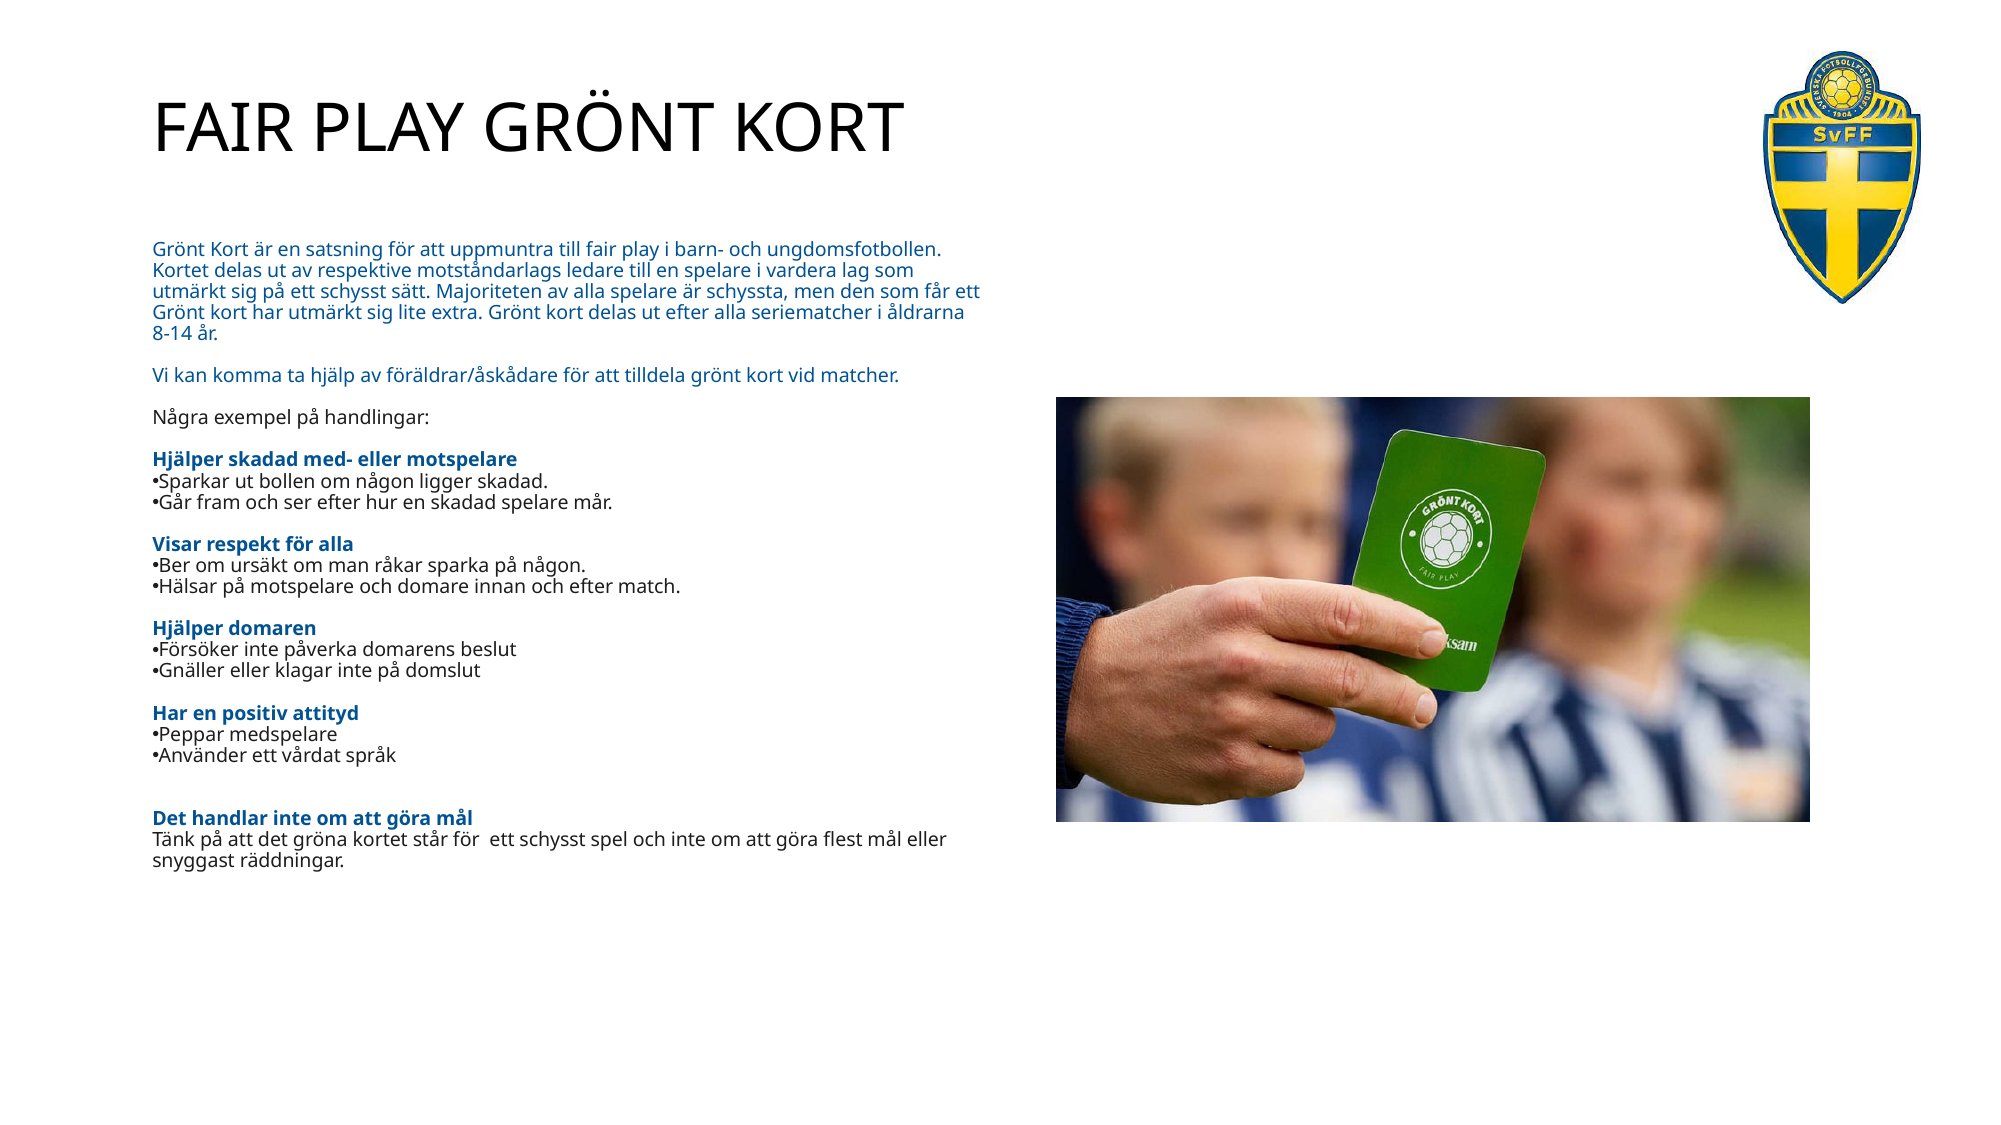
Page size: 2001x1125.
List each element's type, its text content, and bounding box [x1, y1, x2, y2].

text_box FAIR PLAY GRÖNT KORT Grönt Kort är en satsning för att uppmuntra till fair play i barn- och ungdomsfotbollen. Kortet delas ut av respektive motståndarlags ledare till en spelare i vardera lag som utmärkt sig på ett schysst sätt. Majoriteten av alla spelare är schyssta, men den som får ett Grönt kort har utmärkt sig lite extra. Grönt kort delas ut efter alla seriematcher i åldrarna 8-14 år. Vi kan komma ta hjälp av föräldrar/åskådare för att tilldela grönt kort vid matcher. Några exempel på handlingar: Hjälper skadad med- eller motspelare Sparkar ut bollen om någon ligger skadad. Går fram och ser efter hur en skadad spelare mår. Visar respekt för alla Ber om ursäkt om man råkar sparka på någon. Hälsar på motspelare och domare innan och efter match. Hjälper domaren Försöker inte påverka domarens beslut Gnäller eller klagar inte på domslut Har en positiv attityd Peppar medspelare Använder ett vårdat språk Det handlar inte om att göra mål Tänk på att det gröna kortet står för ett schysst spel och inte om att göra flest mål eller snyggast räddningar. [137, 86, 999, 896]
picture [1056, 397, 1810, 822]
picture [1762, 50, 1922, 305]
